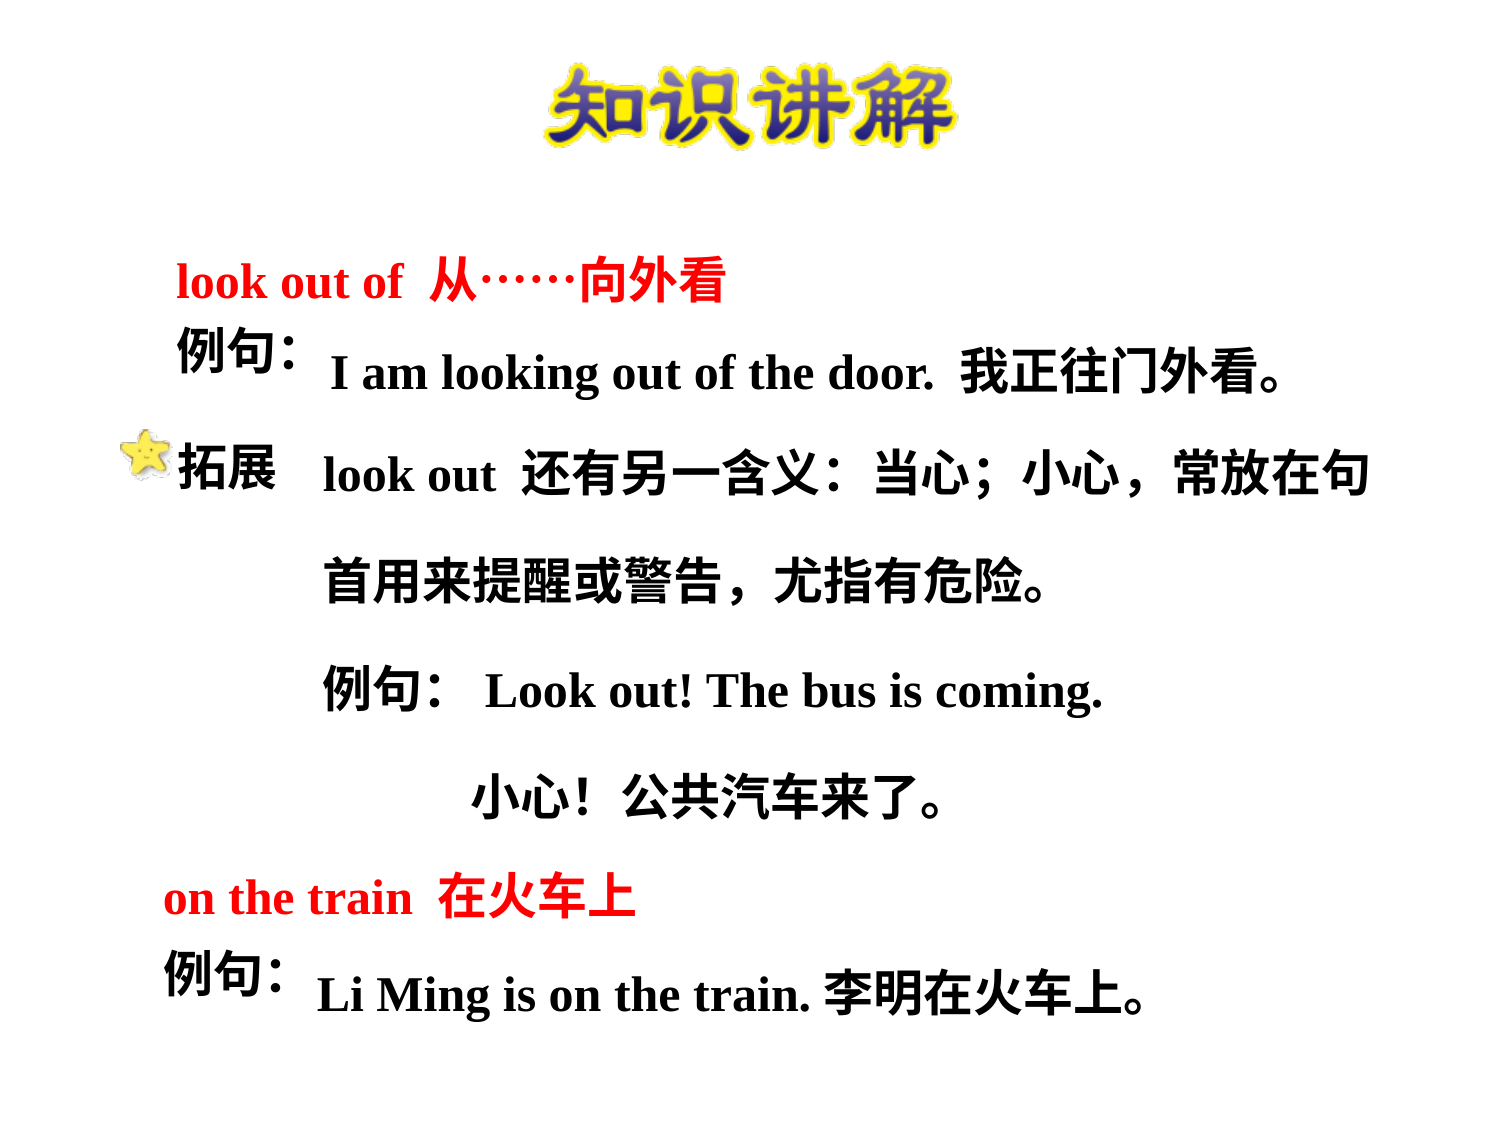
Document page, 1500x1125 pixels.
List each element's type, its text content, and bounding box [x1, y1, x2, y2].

picture [119, 422, 174, 484]
text_box 例句： [161, 312, 316, 388]
text_box Li Ming is on the train.李明在火车上。 [302, 893, 1353, 1029]
text_box look out 还有另一含义：当心；小心，常放在句首用来提醒或警告，尤指有危险。 例句：Look out! The bus is coming. 小心！公共汽车来了。 [308, 386, 1400, 833]
text_box 拓展 [162, 398, 292, 503]
text_box look out of 从……向外看 [161, 181, 798, 317]
text_box 例句： [148, 934, 303, 1010]
picture [538, 57, 964, 157]
text_box on the train 在火车上 [148, 797, 784, 932]
text_box I am looking out of the door. 我正往门外看。 [316, 271, 1366, 386]
